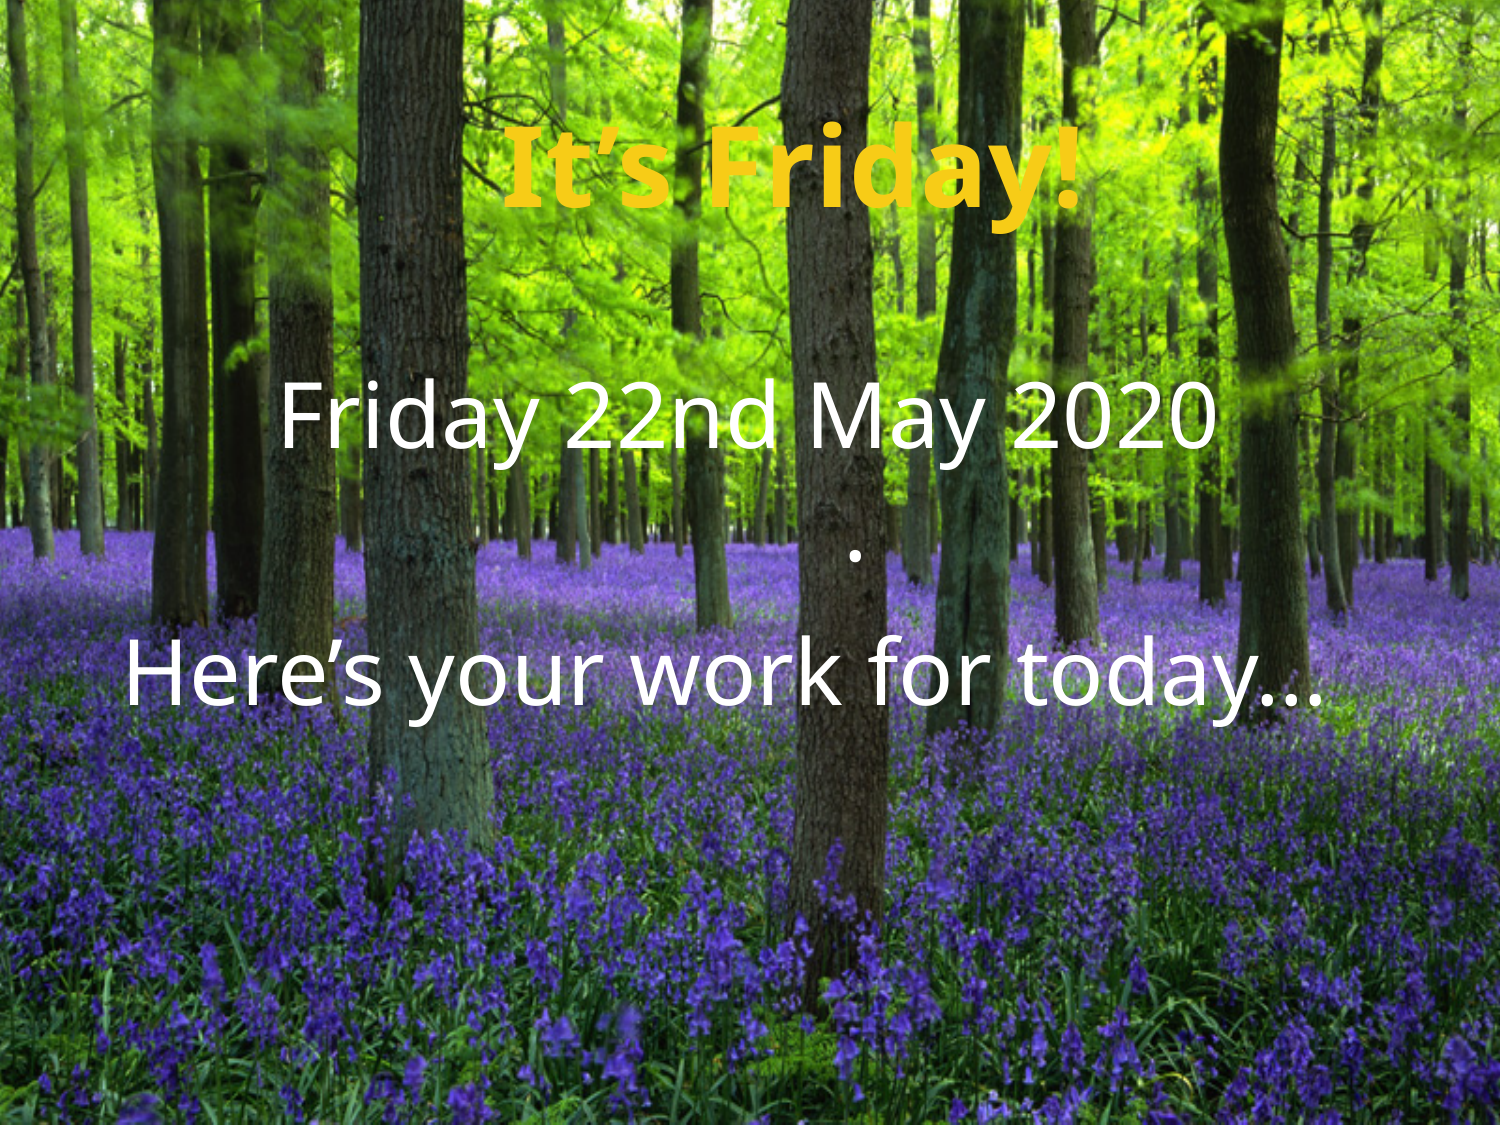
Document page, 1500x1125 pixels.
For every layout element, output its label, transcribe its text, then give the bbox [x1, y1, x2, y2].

picture [0, 0, 1500, 1125]
subtitle . [150, 462, 1500, 750]
title It’s Friday! [156, 1, 1432, 189]
text_box Friday 22nd May 2020 Here’s your work for today… [24, 349, 1425, 732]
